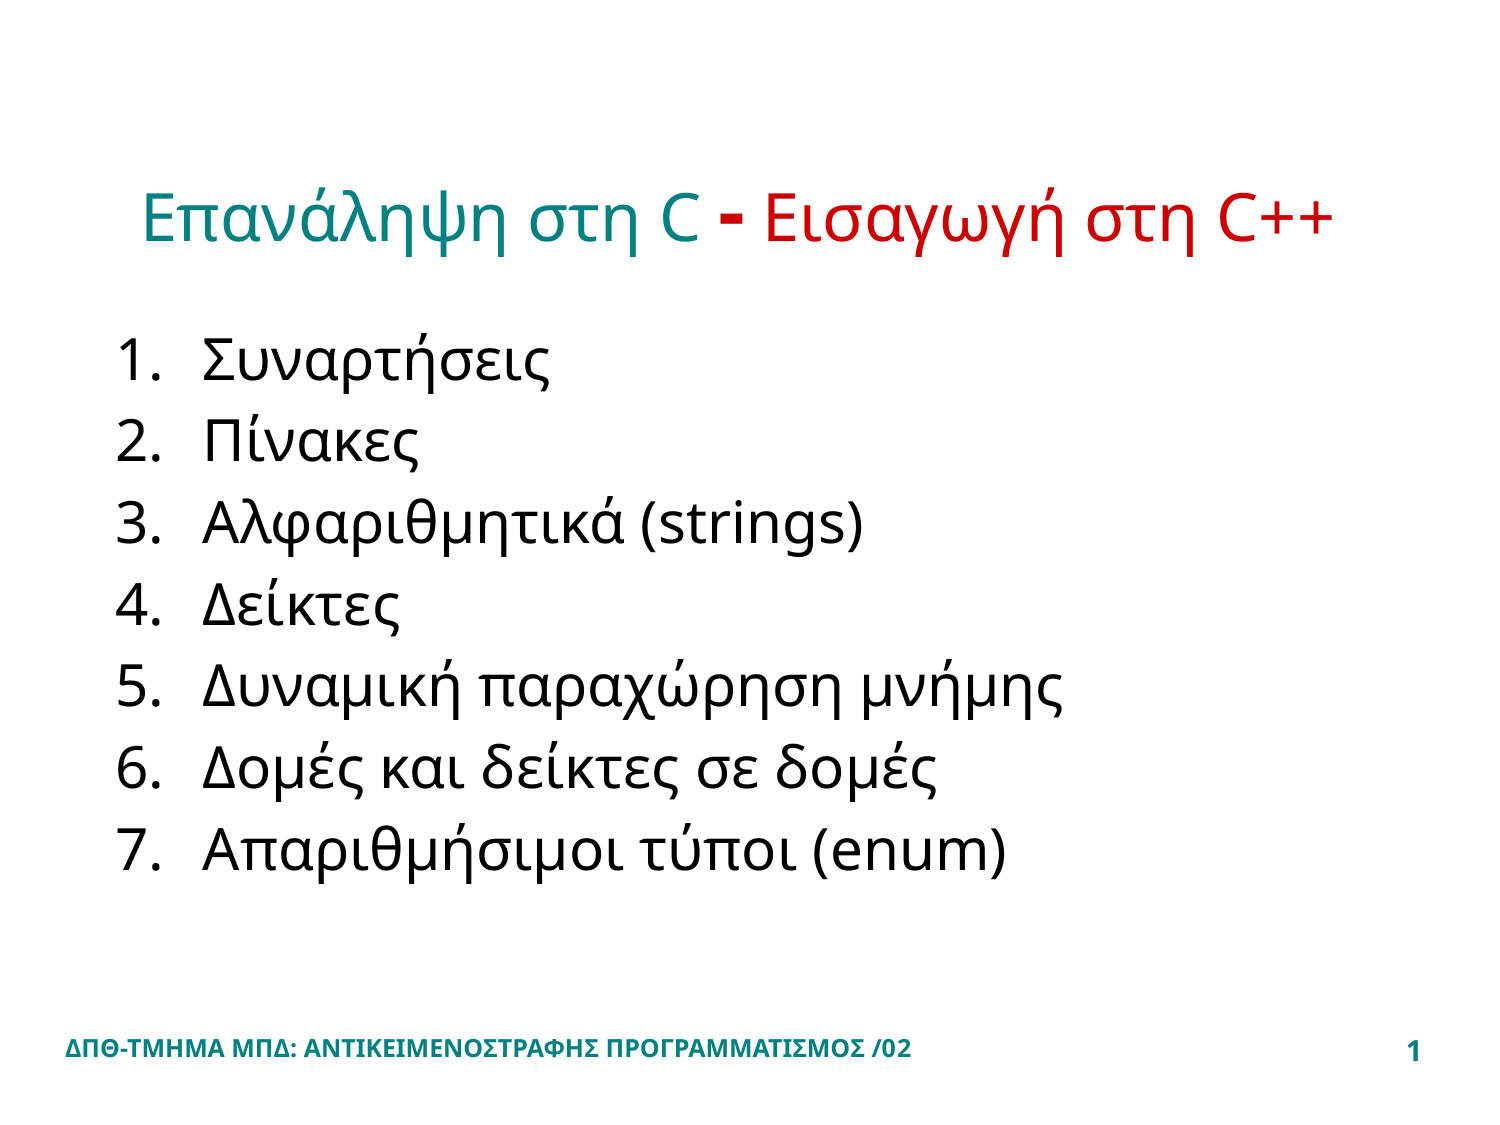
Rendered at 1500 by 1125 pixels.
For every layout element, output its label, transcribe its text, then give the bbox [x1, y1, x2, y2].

slide_number 1 [1249, 1024, 1438, 1101]
title Επανάληψη στη C - Εισαγωγή στη C++ [100, 125, 1376, 291]
footer ΔΠΘ-ΤΜΗΜΑ ΜΠΔ: ΑΝΤΙΚΕΙΜΕΝΟΣΤΡΑΦΗΣ ΠΡΟΓΡΑΜΜΑΤΙΣΜΟΣ /02 [49, 1024, 1213, 1101]
subtitle Συναρτήσεις Πίνακες Αλφαριθμητικά (strings) Δείκτες Δυναμική παραχώρηση μνήμης Δομές και δείκτες σε δομές Απαριθμήσιμοι τύποι (enum) [100, 314, 1275, 925]
